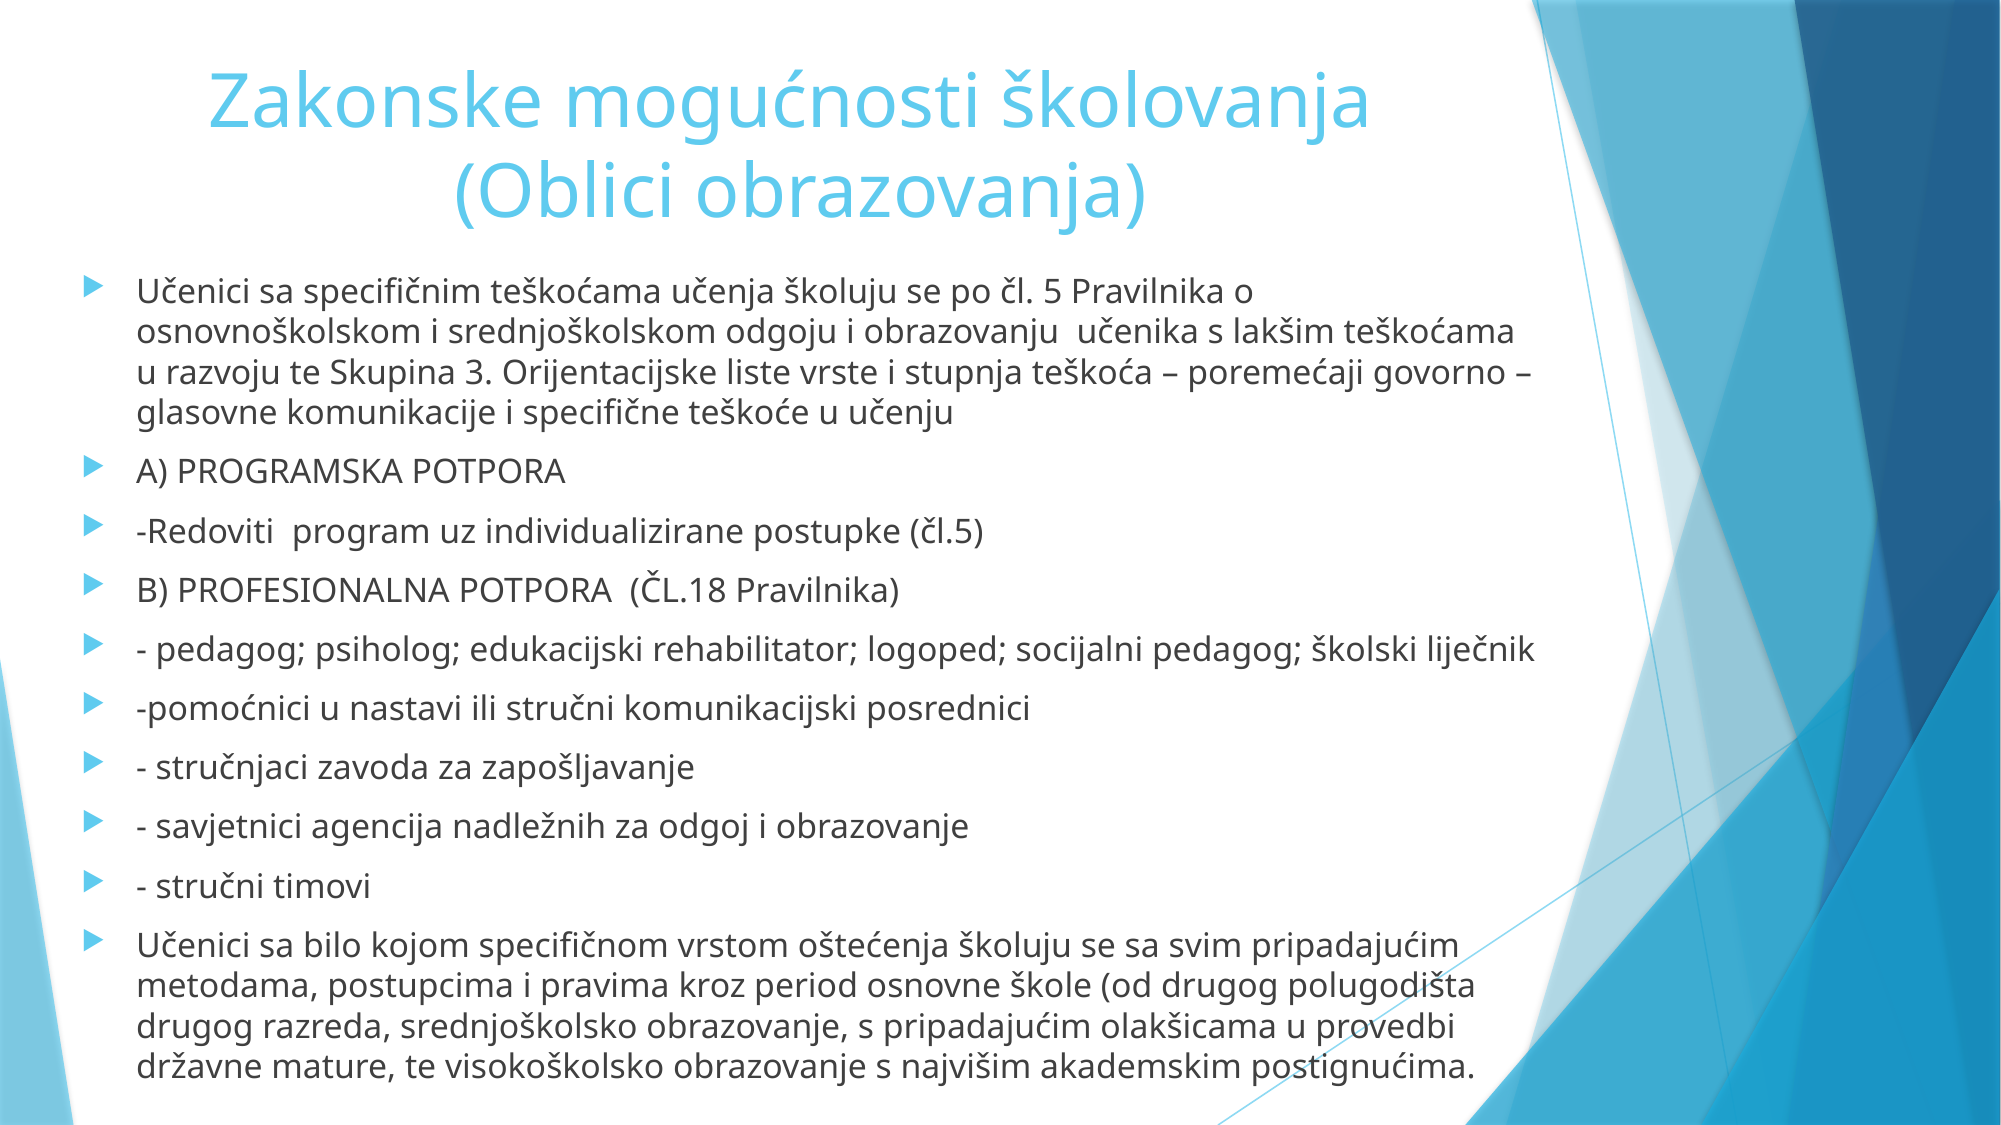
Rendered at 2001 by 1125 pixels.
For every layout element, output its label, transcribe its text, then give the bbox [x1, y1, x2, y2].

title Zakonske mogućnosti školovanja (Oblici obrazovanja) [95, 45, 1506, 262]
list Učenici sa specifičnim teškoćama učenja školuju se po čl. 5 Pravilnika o osnovnoškolskom i srednjoškolskom odgoju i obrazovanju učenika s lakšim teškoćama u razvoju te Skupina 3. Orijentacijske liste vrste i stupnja teškoća – poremećaji govorno – glasovne komunikacije i specifične teškoće u učenju A) PROGRAMSKA POTPORA -Redoviti program uz individualizirane postupke (čl.5) B) PROFESIONALNA POTPORA (ČL.18 Pravilnika) - pedagog; psiholog; edukacijski rehabilitator; logoped; socijalni pedagog; školski liječnik -pomoćnici u nastavi ili stručni komunikacijski posrednici - stručnjaci zavoda za zapošljavanje - savjetnici agencija nadležnih za odgoj i obrazovanje - stručni timovi Učenici sa bilo kojom specifičnom vrstom oštećenja školuju se sa svim pripadajućim metodama, postupcima i pravima kroz period osnovne škole (od drugog polugodišta drugog razreda, srednjoškolsko obrazovanje, s pripadajućim olakšicama u provedbi državne mature, te visokoškolsko obrazovanje s najvišim akademskim postignućima. [66, 262, 1560, 1098]
